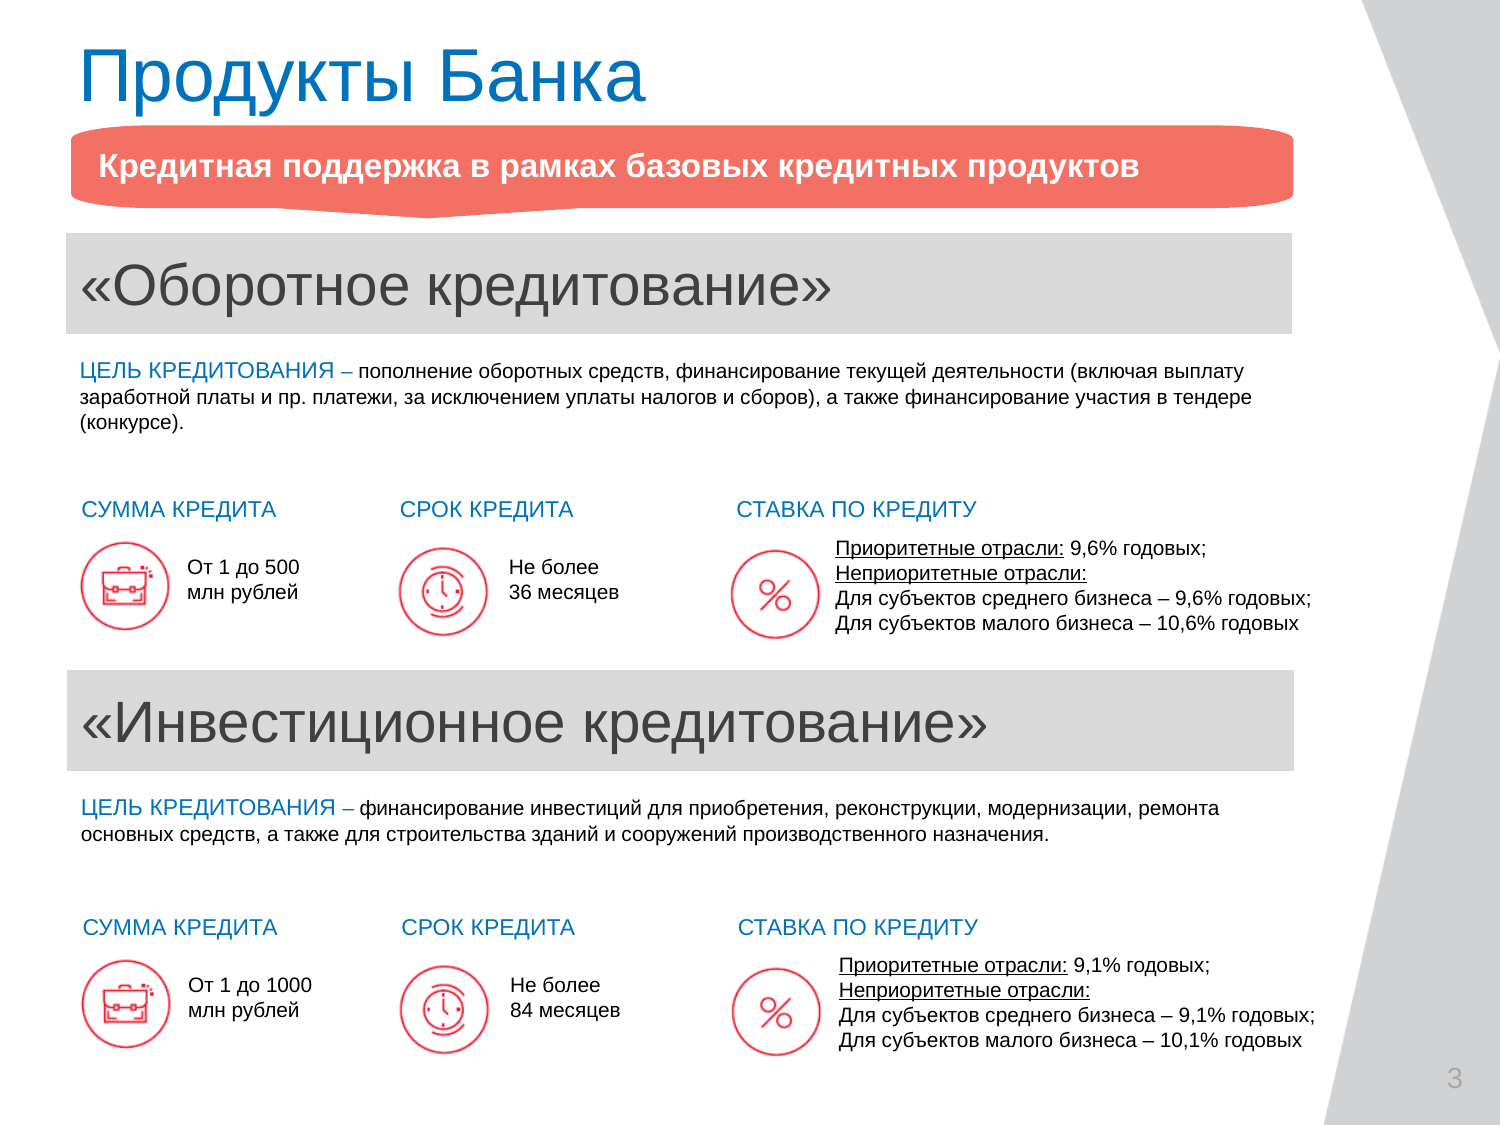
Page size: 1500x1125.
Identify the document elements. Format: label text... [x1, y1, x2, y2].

text_box Не более 36 месяцев [497, 546, 635, 611]
text_box Кредитная поддержка в рамках базовых кредитных продуктов [69, 123, 1296, 221]
text_box Не более 84 месяцев [499, 964, 636, 1029]
text_box СРОК КРЕДИТА [385, 487, 589, 530]
table_header «Инвестиционное кредитование» [67, 670, 1294, 771]
text_box СРОК КРЕДИТА [386, 905, 591, 948]
slide_number 3 [1128, 1046, 1478, 1107]
table_header «Оборотное кредитование» [66, 233, 1292, 334]
picture [0, 0, 1500, 1125]
text_box СТАВКА ПО КРЕДИТУ [721, 487, 992, 530]
text_box ЦЕЛЬ КРЕДИТОВАНИЯ – финансирование инвестиций для приобретения, реконструкции, модернизации, ремонта основных средств, а также для строительства зданий и сооружений производственного назначения. [66, 785, 1319, 853]
text_box СУММА КРЕДИТА [66, 487, 292, 530]
text_box СУММА КРЕДИТА [68, 905, 293, 948]
text_box Приоритетные отрасли: 9,1% годовых; Неприоритетные отрасли: Для субъектов среднего бизнеса – 9,1% годовых; Для субъектов малого бизнеса – 10,1% годовых [823, 944, 1331, 1060]
text_box ЦЕЛЬ КРЕДИТОВАНИЯ – пополнение оборотных средств, финансирование текущей деятельности (включая выплату заработной платы и пр. платежи, за исключением уплаты налогов и сборов), а также финансирование участия в тендере (конкурсе). [64, 348, 1317, 441]
title Продукты Банка [63, 19, 1117, 126]
text_box СТАВКА ПО КРЕДИТУ [723, 905, 994, 948]
text_box Приоритетные отрасли: 9,6% годовых; Неприоритетные отрасли: Для субъектов среднего бизнеса – 9,6% годовых; Для субъектов малого бизнеса – 10,6% годовых [820, 527, 1327, 642]
text_box От 1 до 500 млн рублей [181, 546, 315, 611]
text_box От 1 до 1000 млн рублей [181, 964, 328, 1029]
